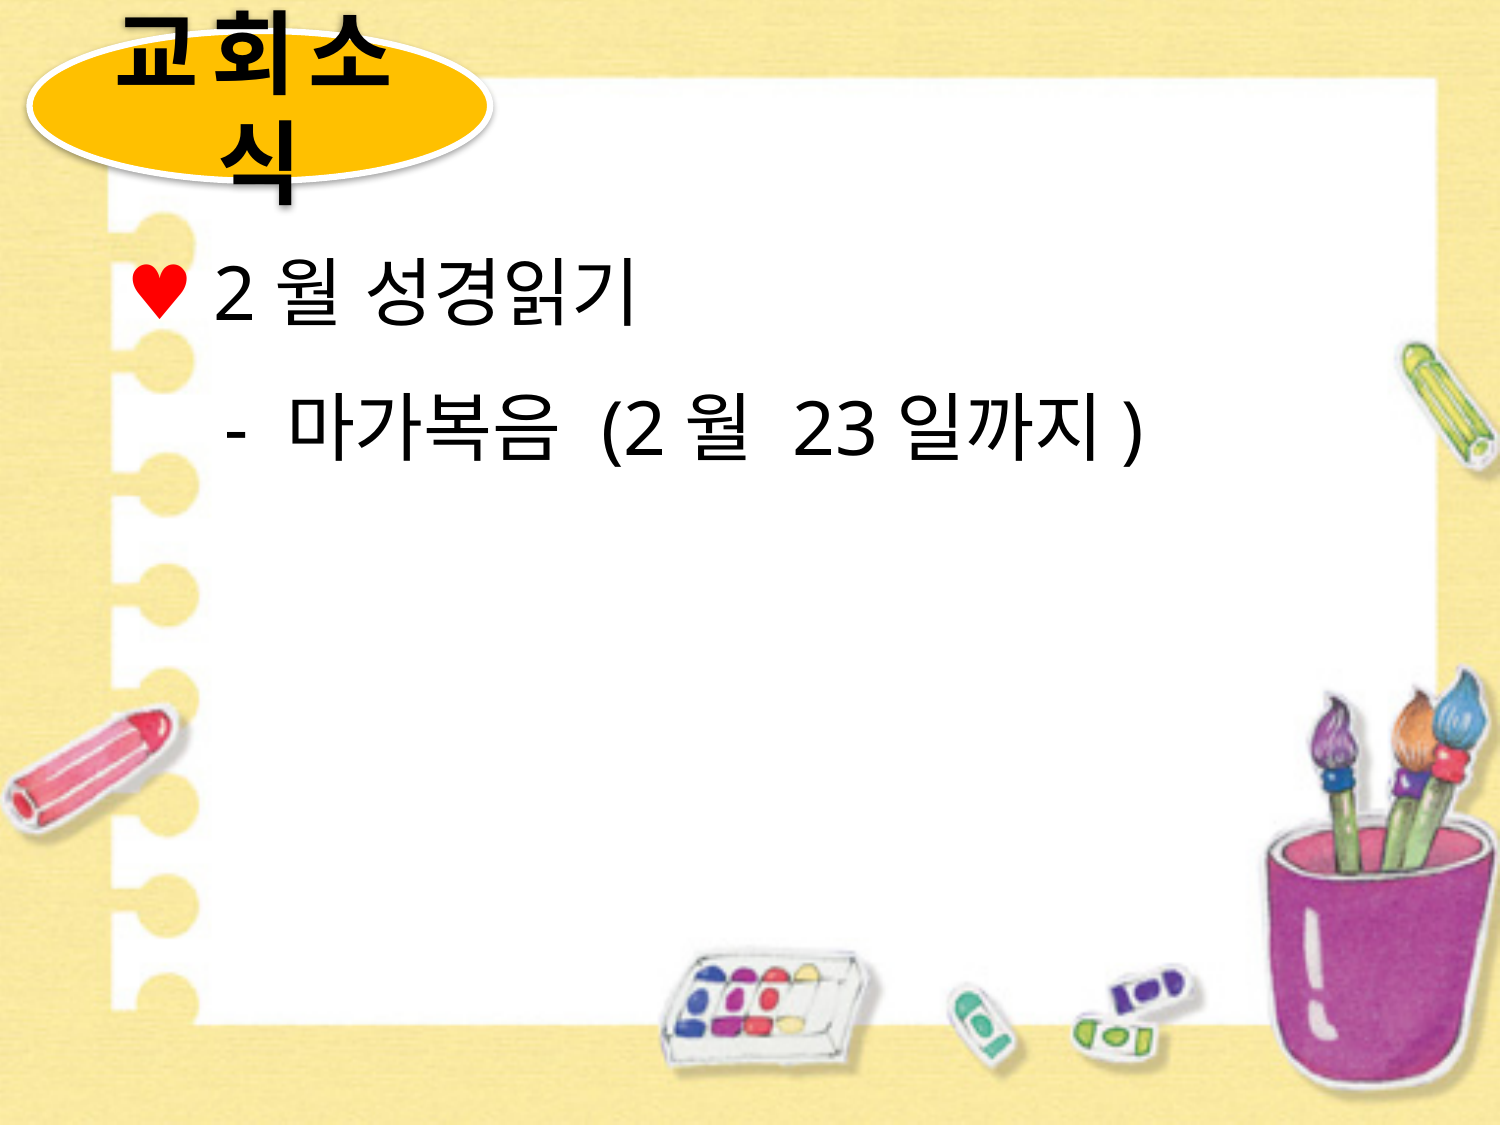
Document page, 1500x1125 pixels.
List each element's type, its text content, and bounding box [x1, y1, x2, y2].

text_box 2월 성경읽기 - 마가복음 (2월 23일까지) [112, 192, 1459, 478]
text_box 교회소식 [26, 27, 494, 185]
picture [0, 0, 1500, 1125]
